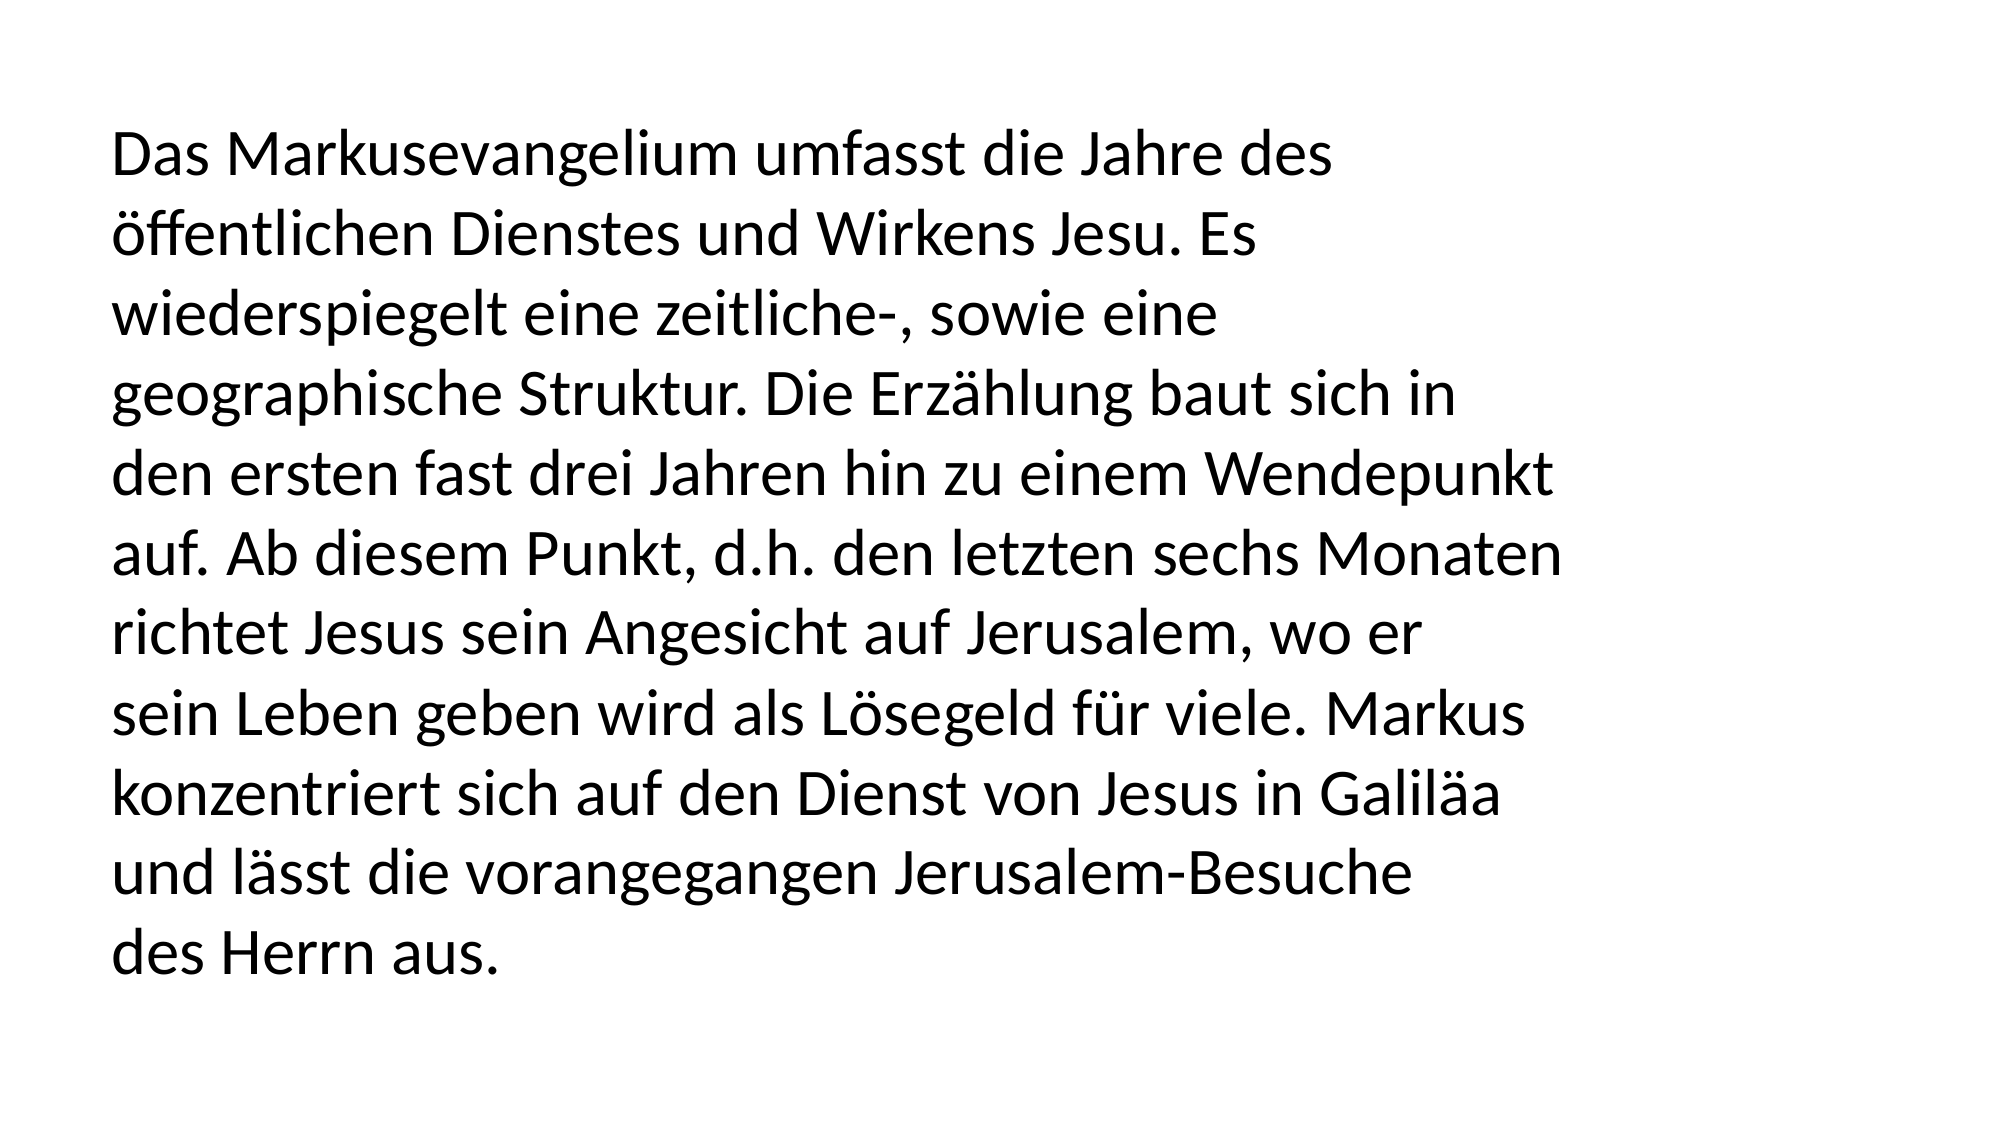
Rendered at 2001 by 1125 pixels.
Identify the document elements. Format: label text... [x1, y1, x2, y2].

text_box Das Markusevangelium umfasst die Jahre des öffentlichen Dienstes und Wirkens Jesu. Es wiederspiegelt eine zeitliche-, sowie eine geographische Struktur. Die Erzählung baut sich in den ersten fast drei Jahren hin zu einem Wendepunkt auf. Ab diesem Punkt, d.h. den letzten sechs Monaten richtet Jesus sein Angesicht auf Jerusalem, wo er sein Leben geben wird als Lösegeld für viele. Markus konzentriert sich auf den Dienst von Jesus in Galiläa und lässt die vorangegangen Jerusalem-Besuche des Herrn aus. [96, 101, 1595, 996]
